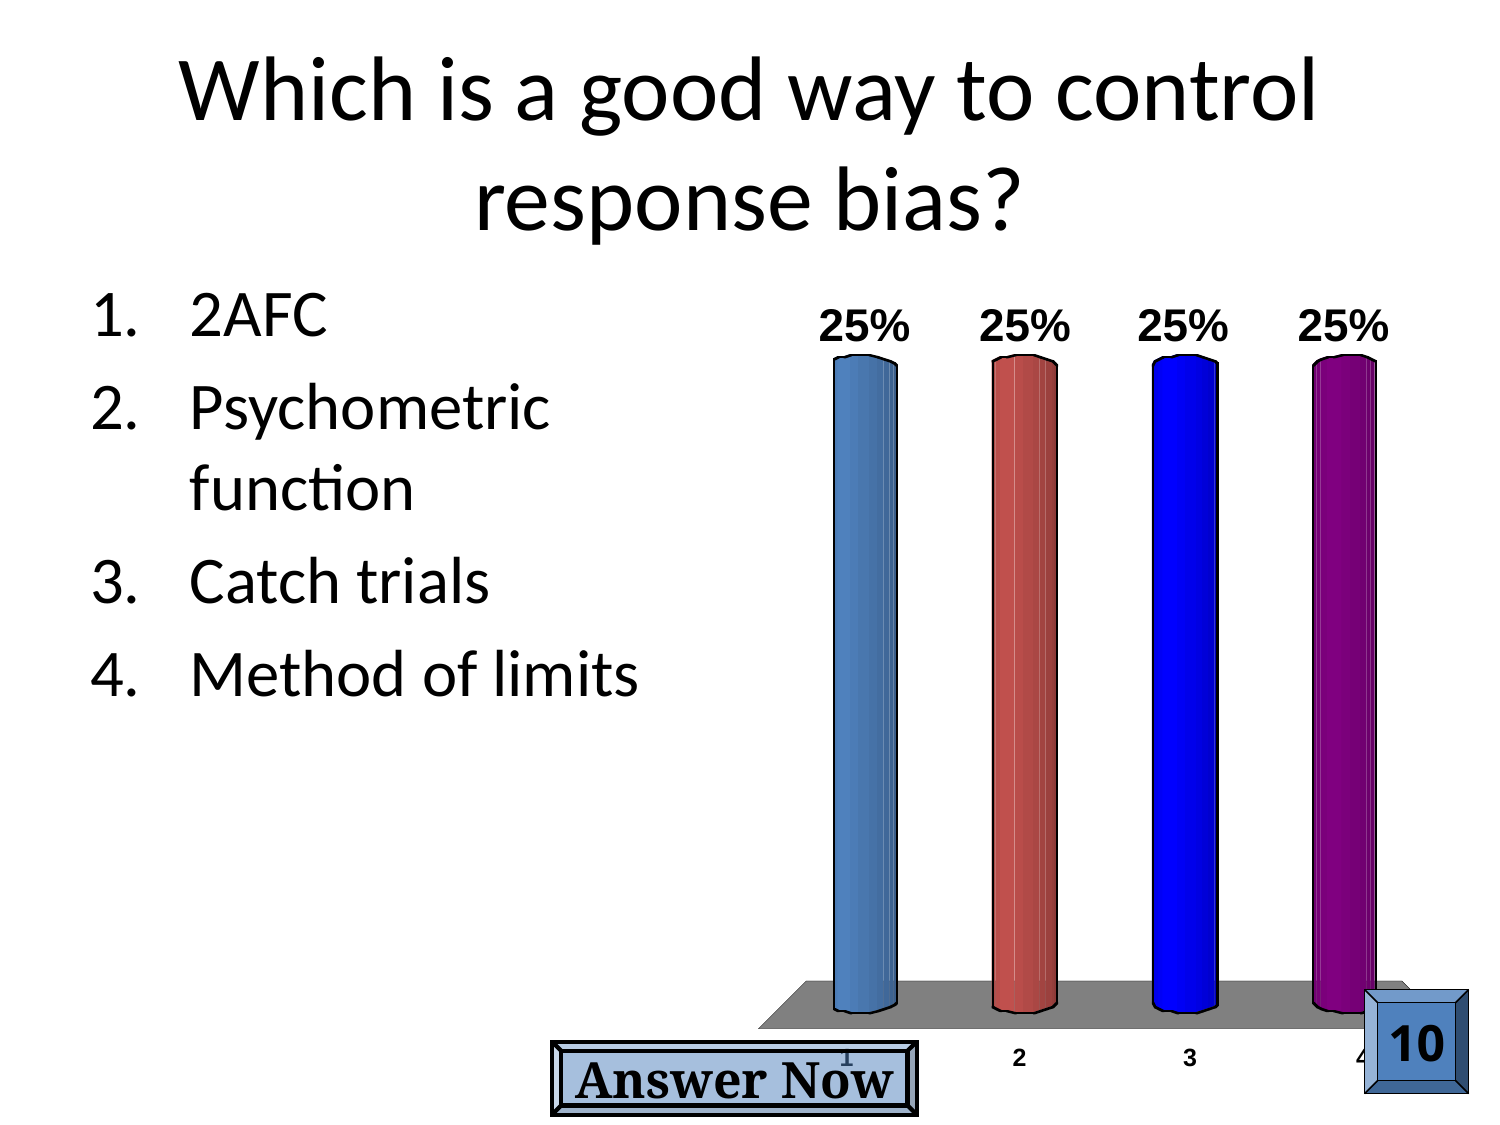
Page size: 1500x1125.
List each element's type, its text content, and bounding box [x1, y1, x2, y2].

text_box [739, 270, 1490, 1115]
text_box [1364, 989, 1469, 1094]
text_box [551, 1041, 917, 1115]
list 2AFC Psychometric function Catch trials Method of limits [74, 262, 751, 1006]
title Which is a good way to control response bias? [74, 44, 1426, 233]
